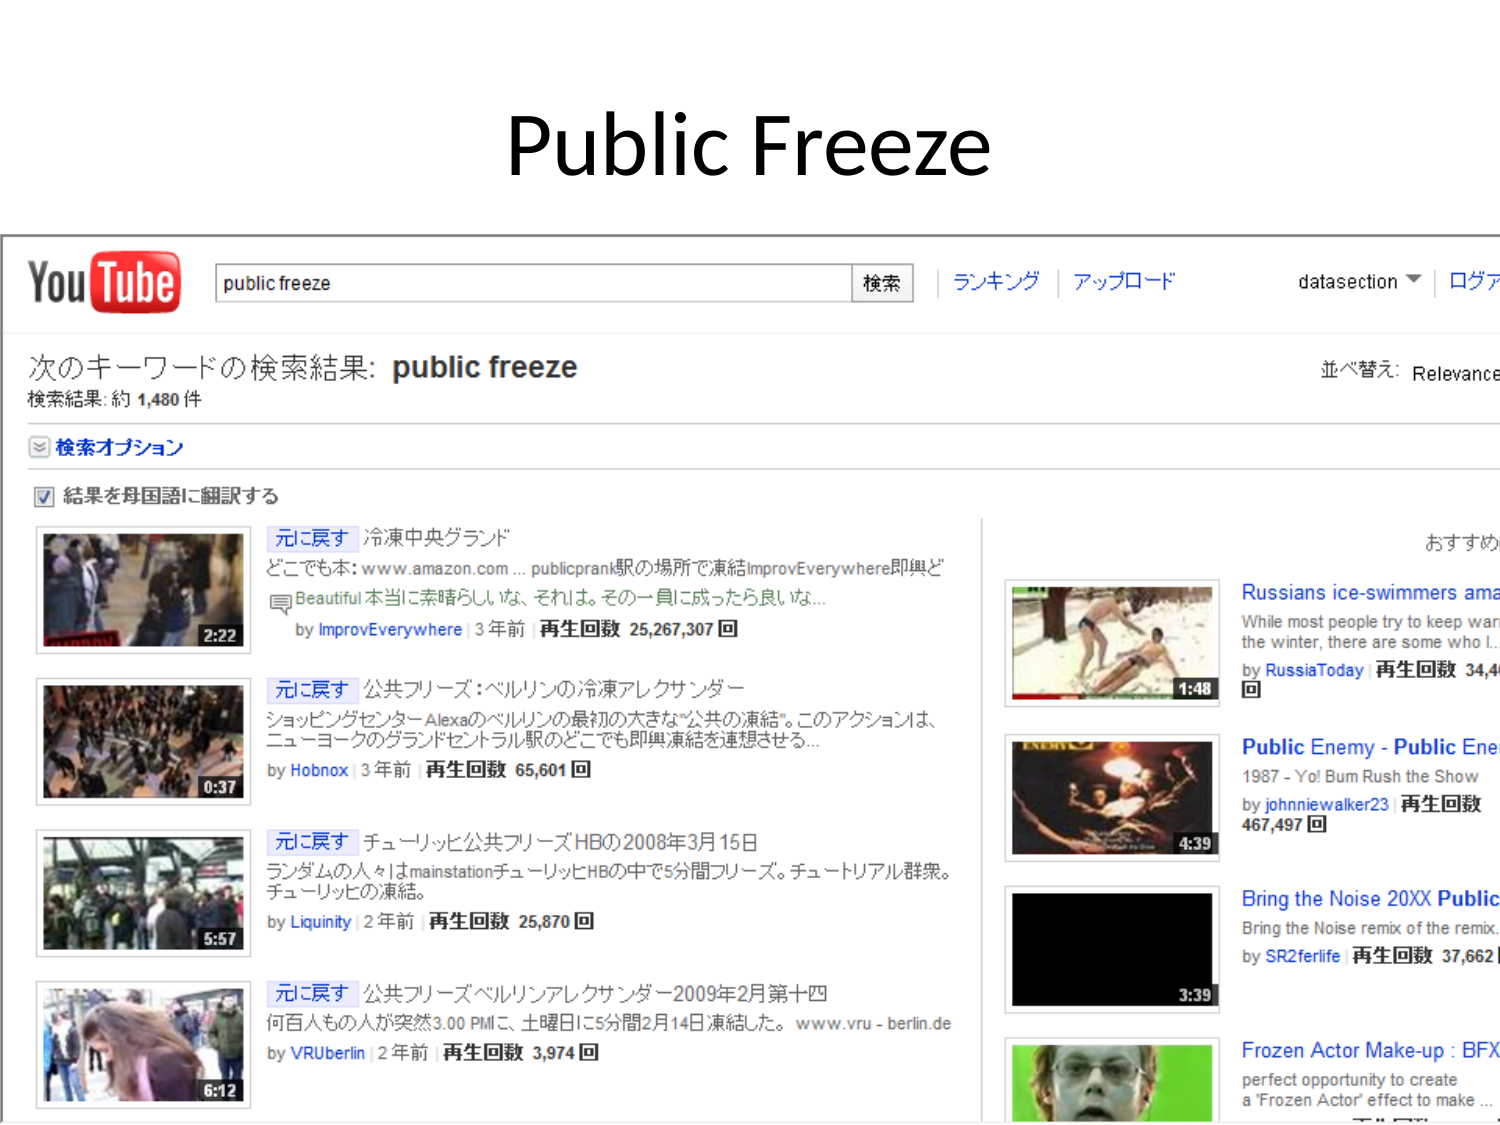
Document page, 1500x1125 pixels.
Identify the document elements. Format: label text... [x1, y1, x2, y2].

picture [0, 234, 1500, 1125]
title Public Freeze [75, 45, 1425, 232]
